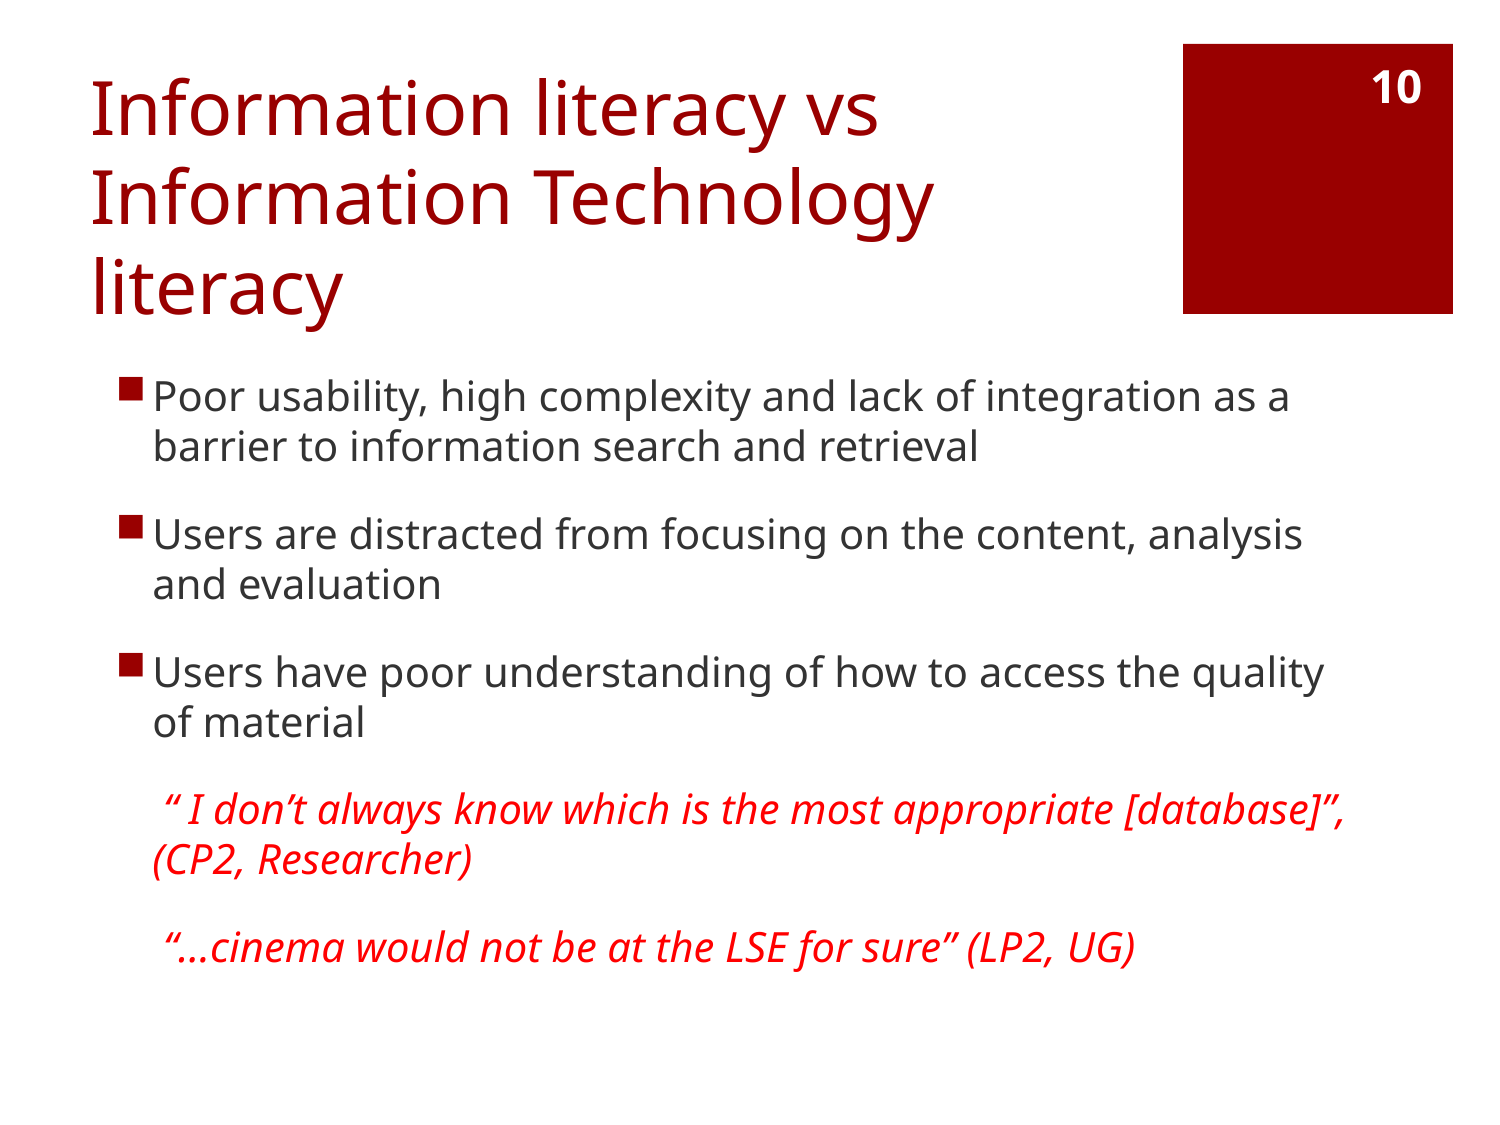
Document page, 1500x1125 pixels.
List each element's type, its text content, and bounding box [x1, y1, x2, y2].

list Poor usability, high complexity and lack of integration as a barrier to information search and retrieval Users are distracted from focusing on the content, analysis and evaluation Users have poor understanding of how to access the quality of material “ I don’t always know which is the most appropriate [database]”, (CP2, Researcher) “…cinema would not be at the LSE for sure” (LP2, UG) [99, 362, 1375, 1075]
title Information literacy vs Information Technology literacy [75, 149, 1143, 338]
slide_number 10 [1354, 59, 1438, 120]
